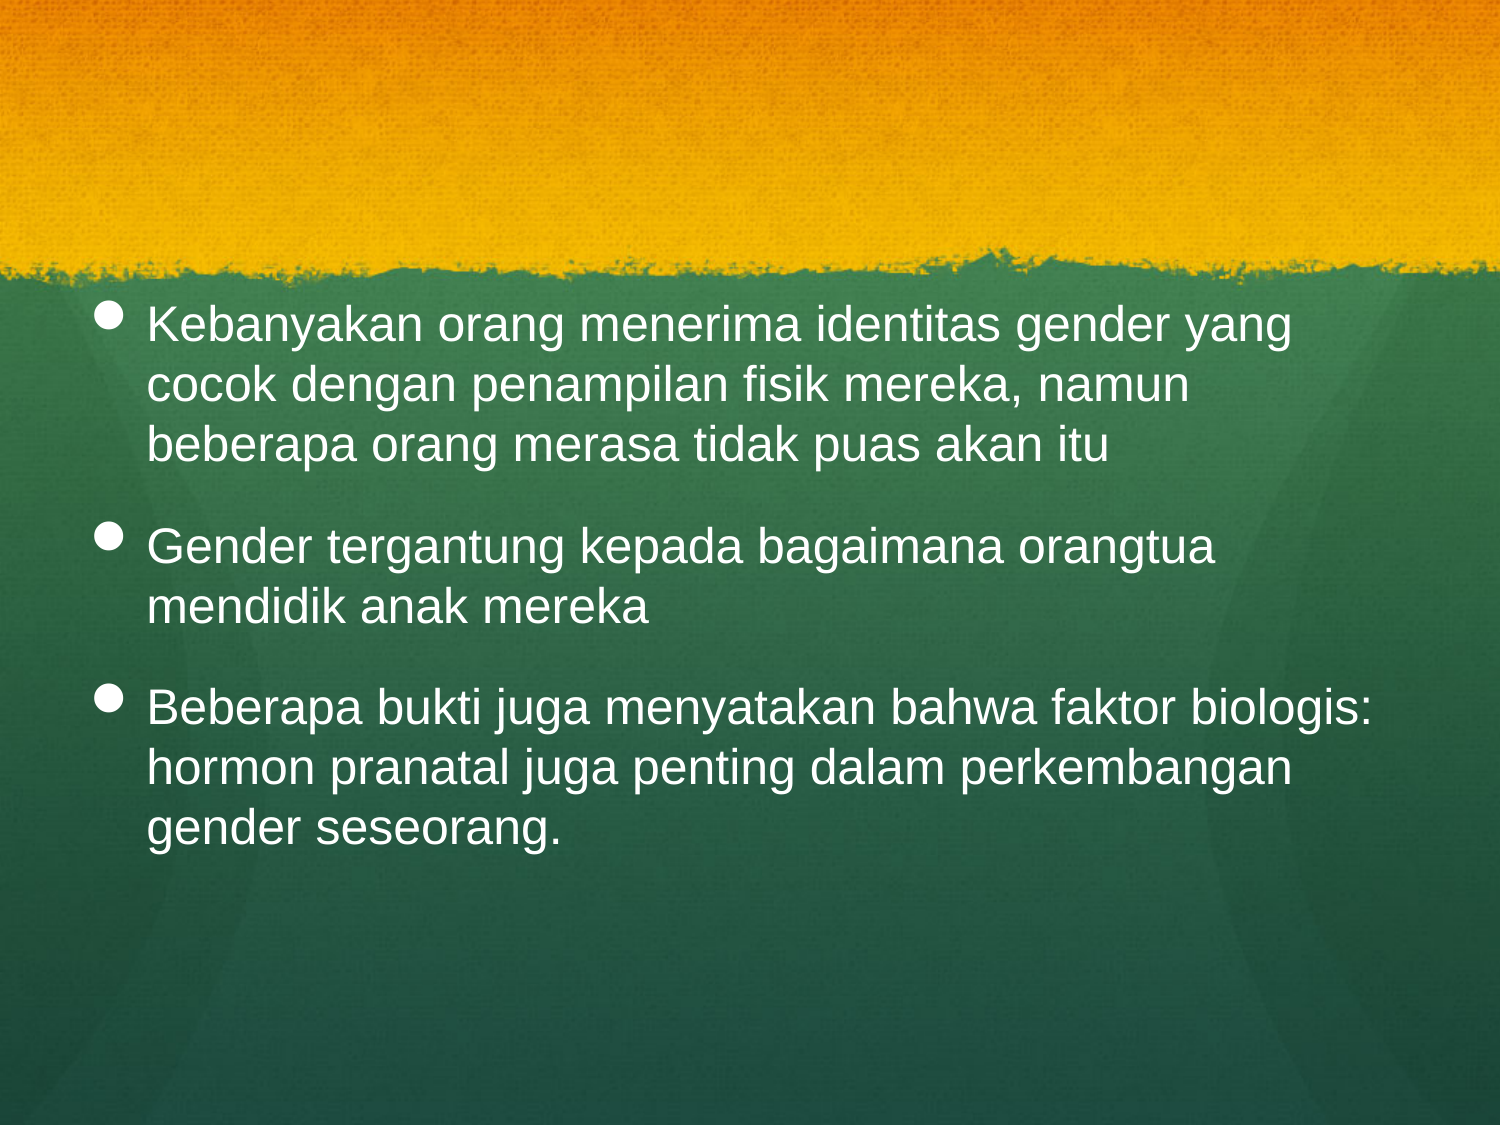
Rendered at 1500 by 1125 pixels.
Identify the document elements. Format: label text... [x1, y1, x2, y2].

picture [0, 0, 1500, 1125]
list Kebanyakan orang menerima identitas gender yang cocok dengan penampilan fisik mereka, namun beberapa orang merasa tidak puas akan itu Gender tergantung kepada bagaimana orangtua mendidik anak mereka Beberapa bukti juga menyatakan bahwa faktor biologis: hormon pranatal juga penting dalam perkembangan gender seseorang. [75, 283, 1425, 1125]
